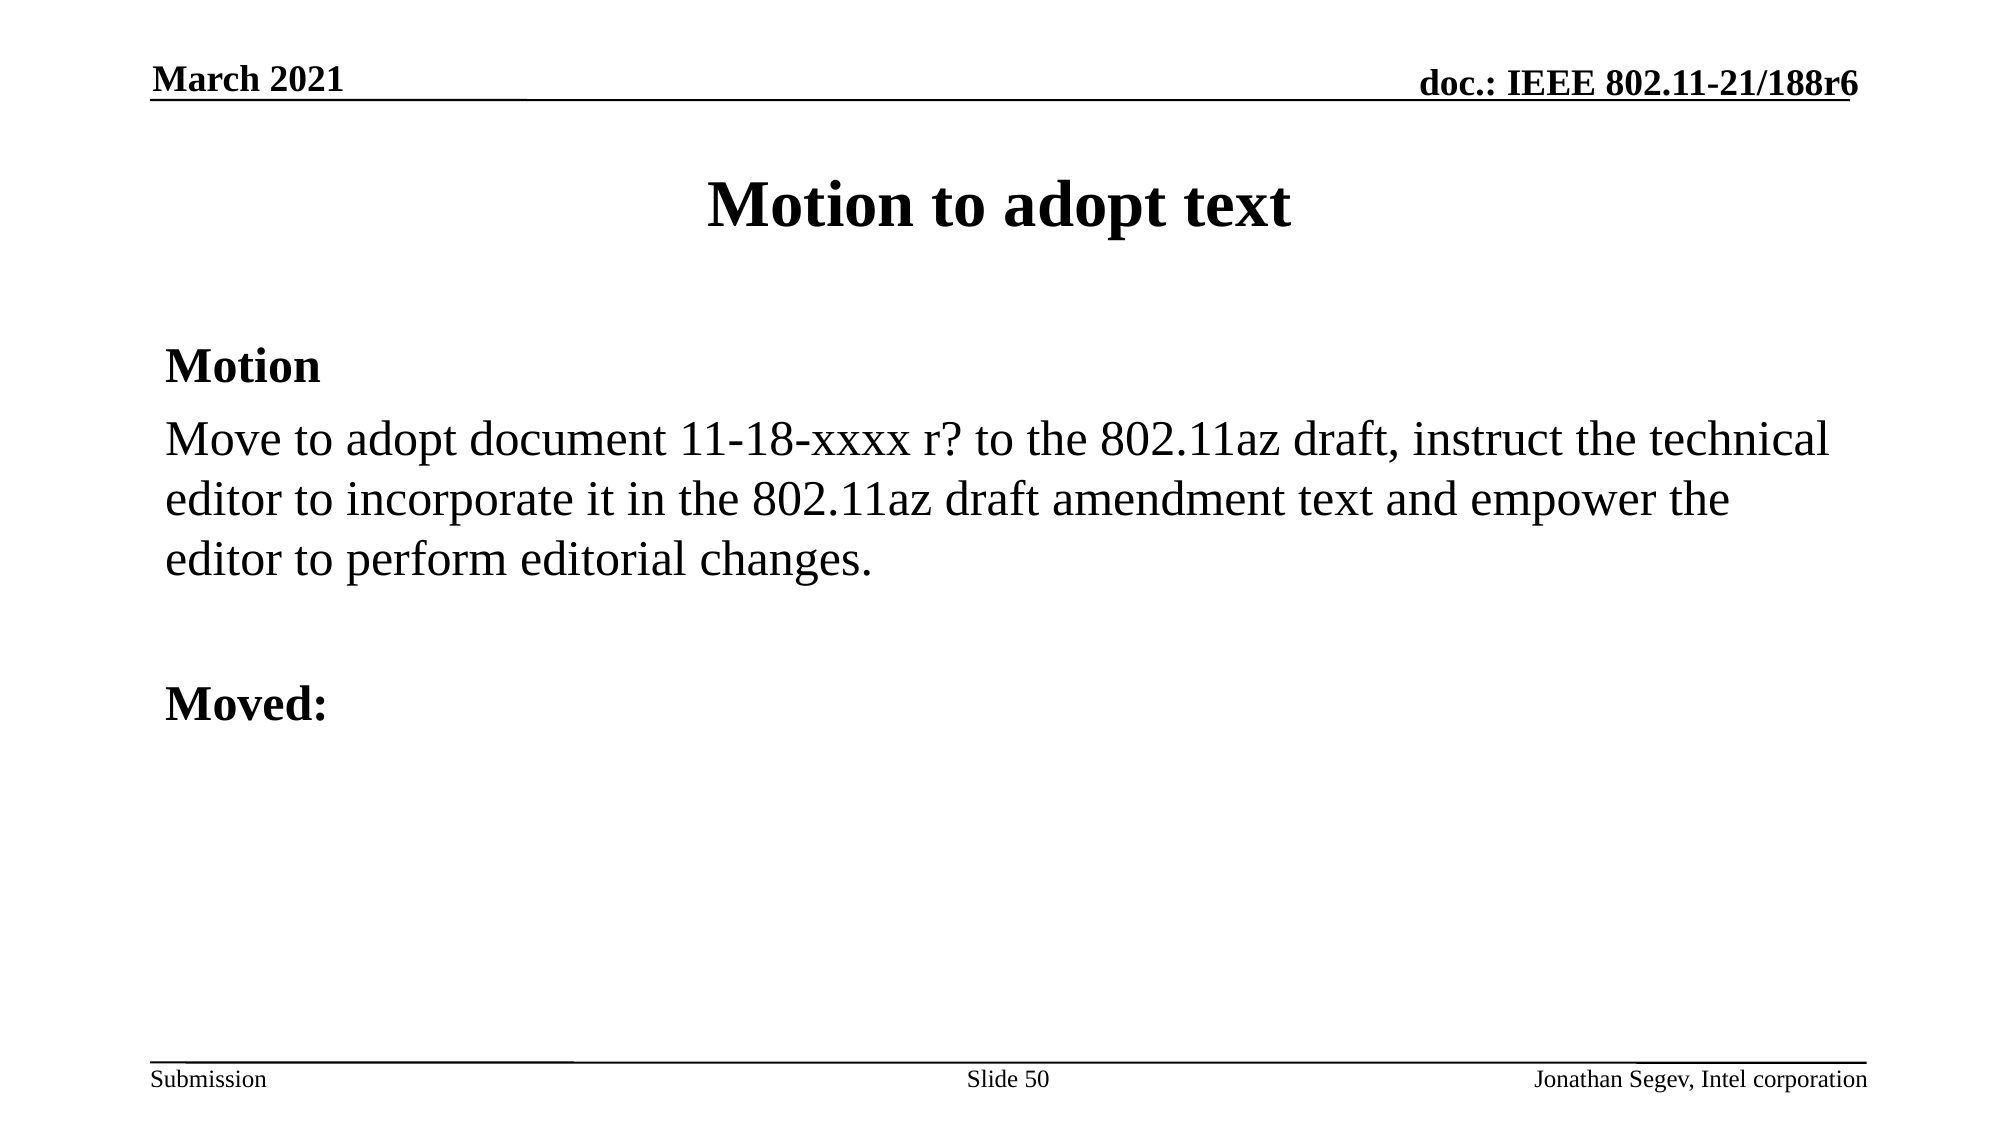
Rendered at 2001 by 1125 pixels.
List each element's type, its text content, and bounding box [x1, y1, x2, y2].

slide_number Slide 50 [950, 1061, 1067, 1123]
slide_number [152, 54, 563, 100]
list Motion Move to adopt document 11-18-xxxx r? to the 802.11az draft, instruct the technical editor to incorporate it in the 802.11az draft amendment text and empower the editor to perform editorial changes. Moved: [149, 324, 1850, 1000]
footer Jonathan Segev, Intel corporation [1171, 1061, 1869, 1093]
title Motion to adopt text [149, 112, 1850, 288]
